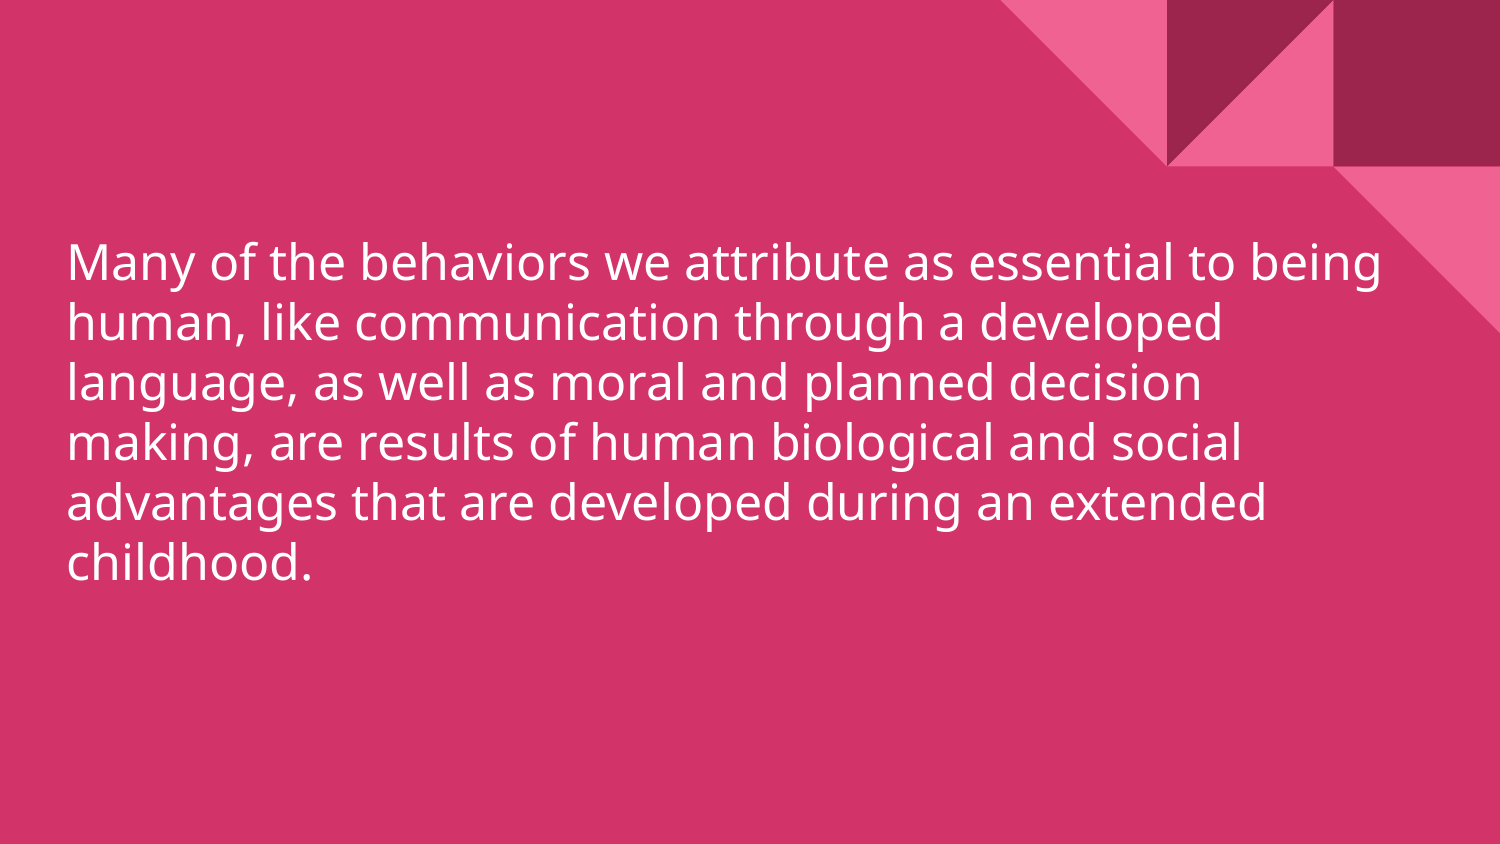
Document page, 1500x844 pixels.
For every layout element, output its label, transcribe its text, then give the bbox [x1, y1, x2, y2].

title Many of the behaviors we attribute as essential to being human, like communication through a developed language, as well as moral and planned decision making, are results of human biological and social advantages that are developed during an extended childhood. [51, 75, 1413, 747]
